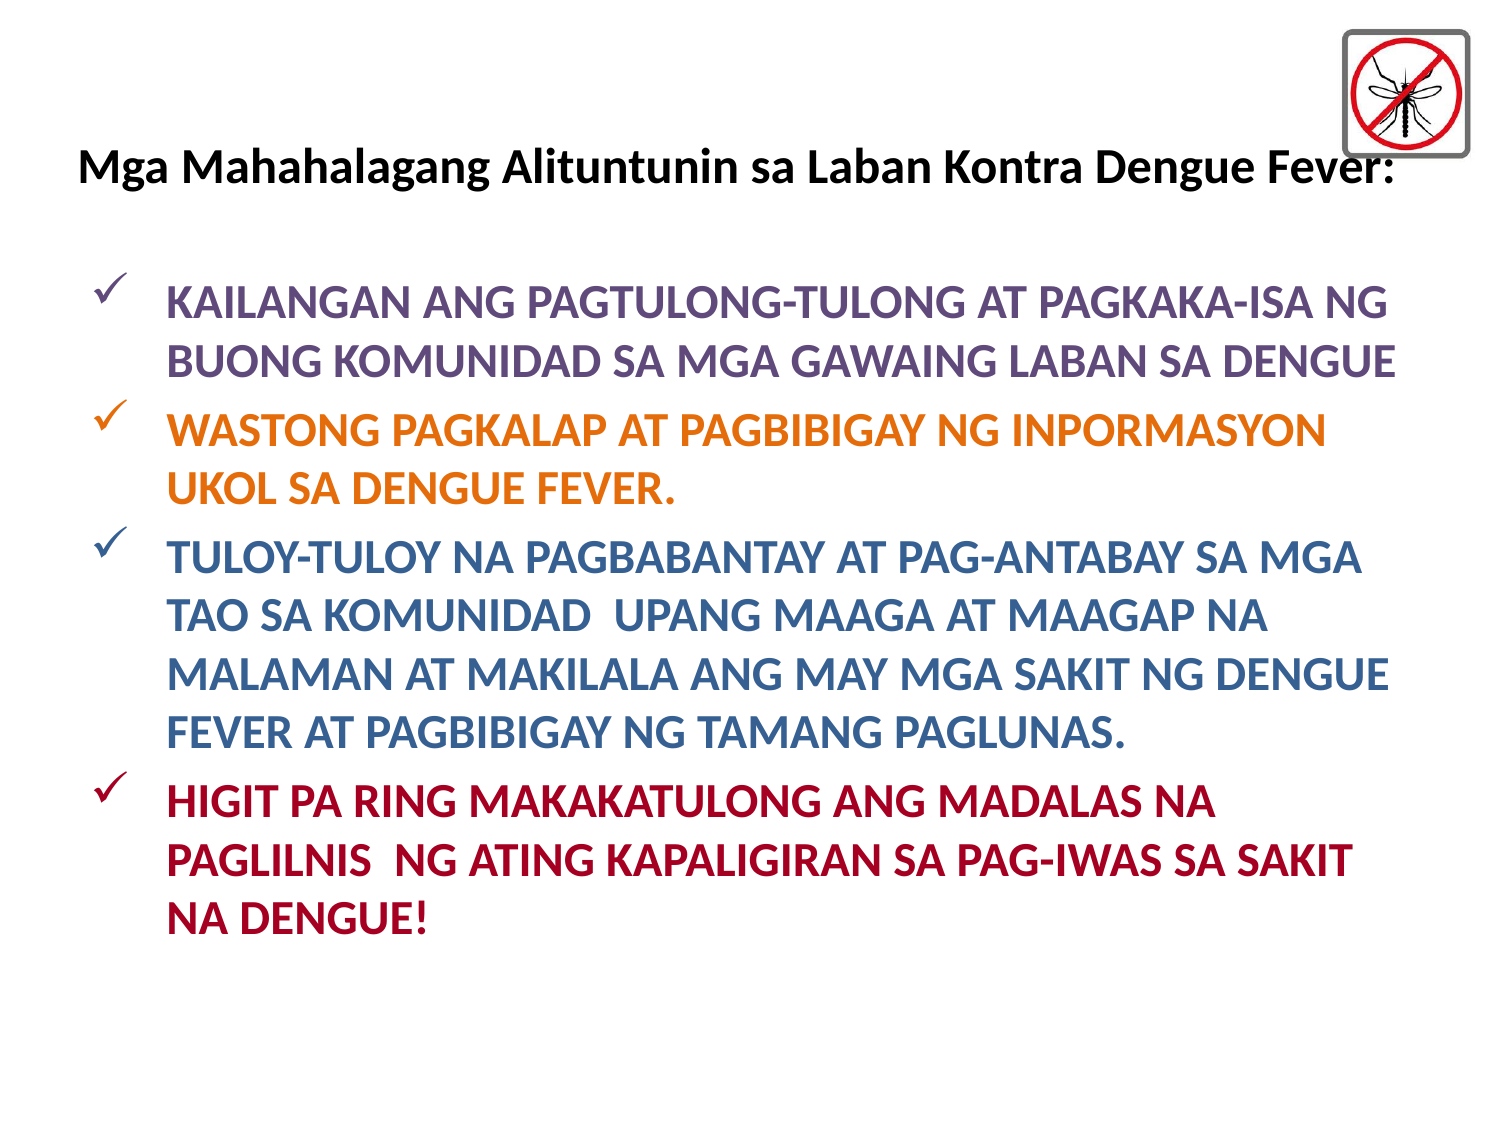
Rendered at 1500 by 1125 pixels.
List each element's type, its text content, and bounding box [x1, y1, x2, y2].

list KAILANGAN ANG PAGTULONG-TULONG AT PAGKAKA-ISA NG BUONG KOMUNIDAD SA MGA GAWAING LABAN SA DENGUE WASTONG PAGKALAP AT PAGBIBIGAY NG INPORMASYON UKOL SA DENGUE FEVER. TULOY-TULOY NA PAGBABANTAY AT PAG-ANTABAY SA MGA TAO SA KOMUNIDAD UPANG MAAGA AT MAAGAP NA MALAMAN AT MAKILALA ANG MAY MGA SAKIT NG DENGUE FEVER AT PAGBIBIGAY NG TAMANG PAGLUNAS. HIGIT PA RING MAKAKATULONG ANG MADALAS NA PAGLILNIS NG ATING KAPALIGIRAN SA PAG-IWAS SA SAKIT NA DENGUE! [75, 288, 1425, 1005]
title Mga Mahahalagang Alituntunin sa Laban Kontra Dengue Fever: [50, 99, 1425, 288]
picture [1337, 24, 1476, 163]
